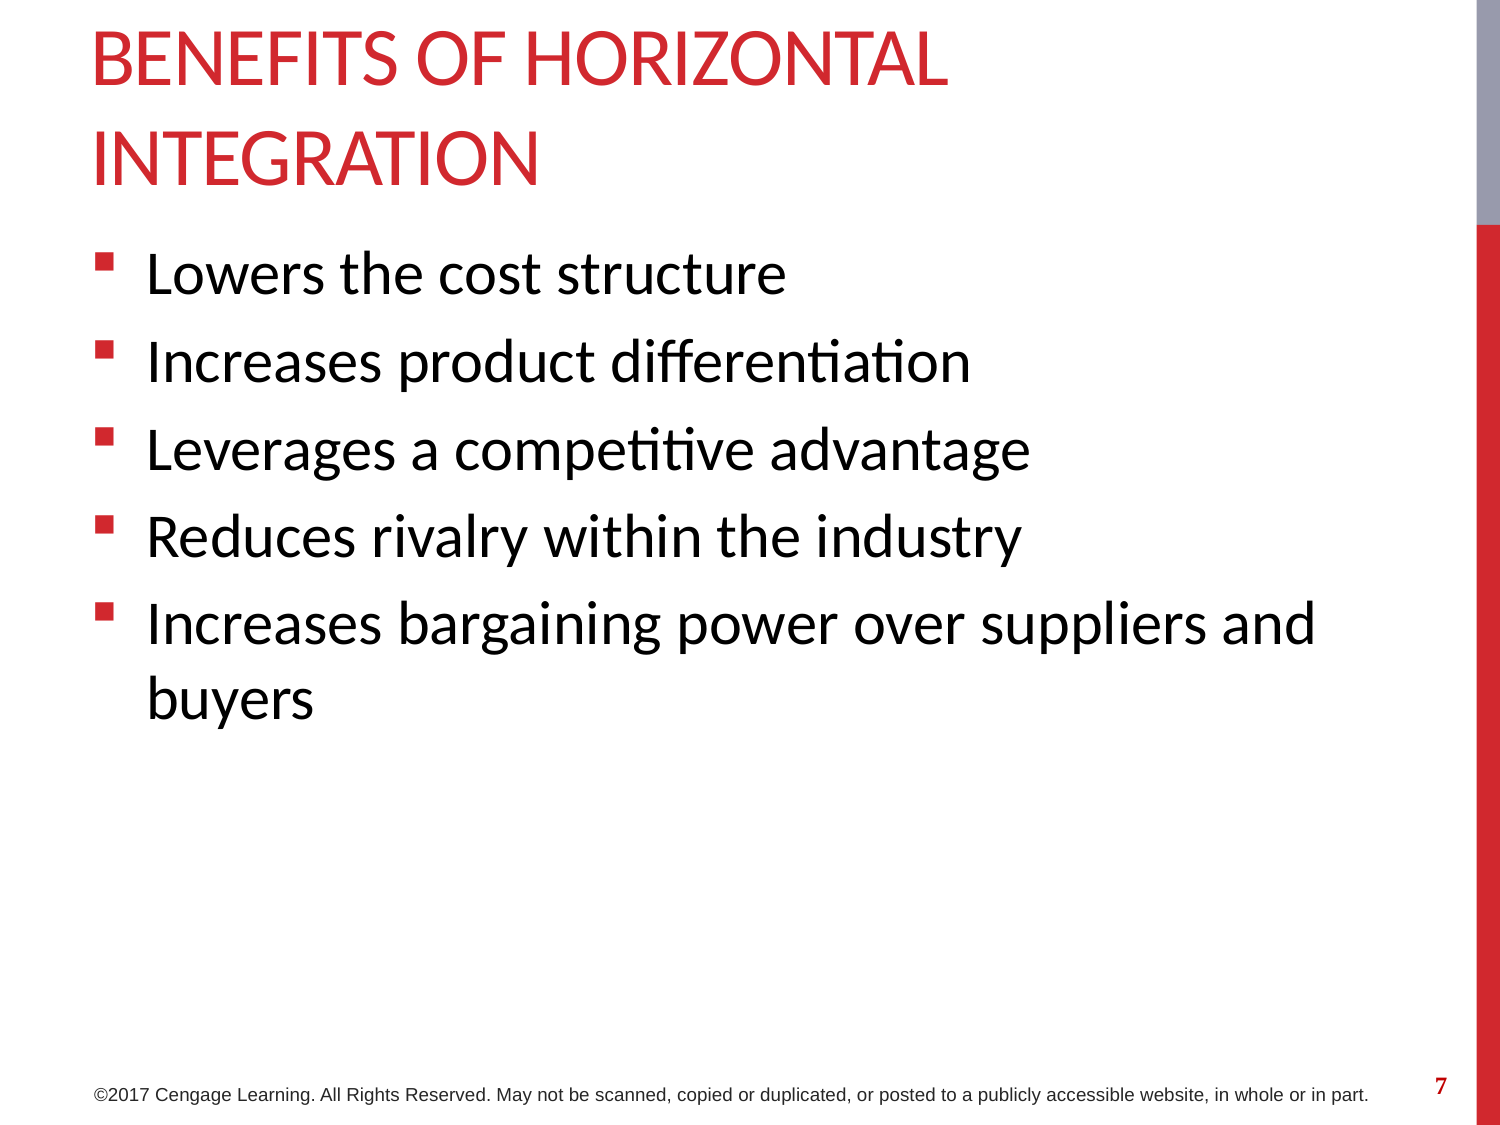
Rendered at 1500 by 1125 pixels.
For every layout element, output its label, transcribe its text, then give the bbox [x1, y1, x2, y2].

list Lowers the cost structure Increases product differentiation Leverages a competitive advantage Reduces rivalry within the industry Increases bargaining power over suppliers and buyers [75, 224, 1413, 1050]
slide_number 7 [1387, 1056, 1463, 1113]
title Benefits of Horizontal Integration [75, 24, 1413, 211]
